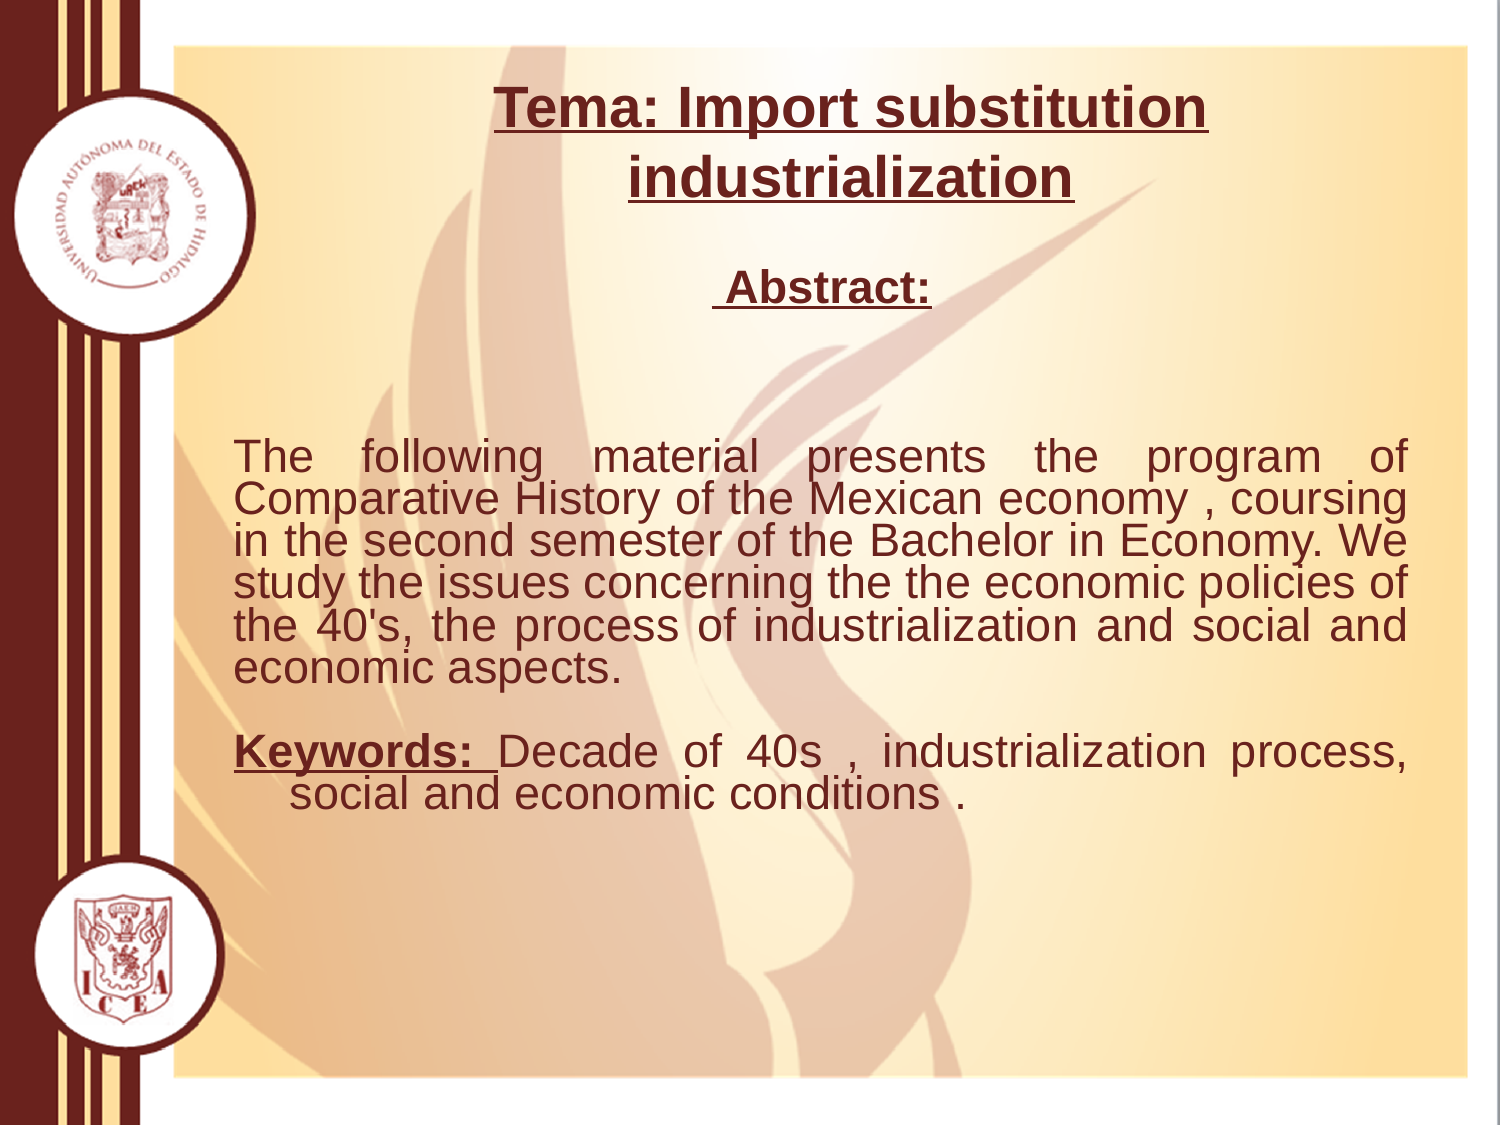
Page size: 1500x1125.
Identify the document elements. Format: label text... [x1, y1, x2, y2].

list Abstract: The following material presents the program of Comparative History of the Mexican economy , coursing in the second semester of the Bachelor in Economy. We study the issues concerning the the economic policies of the 40's, the process of industrialization and social and economic aspects. Keywords: Decade of 40s , industrialization process, social and economic conditions . [218, 262, 1425, 1005]
title Tema: Import substitution industrialization [277, 45, 1425, 233]
picture [0, 0, 1500, 1125]
